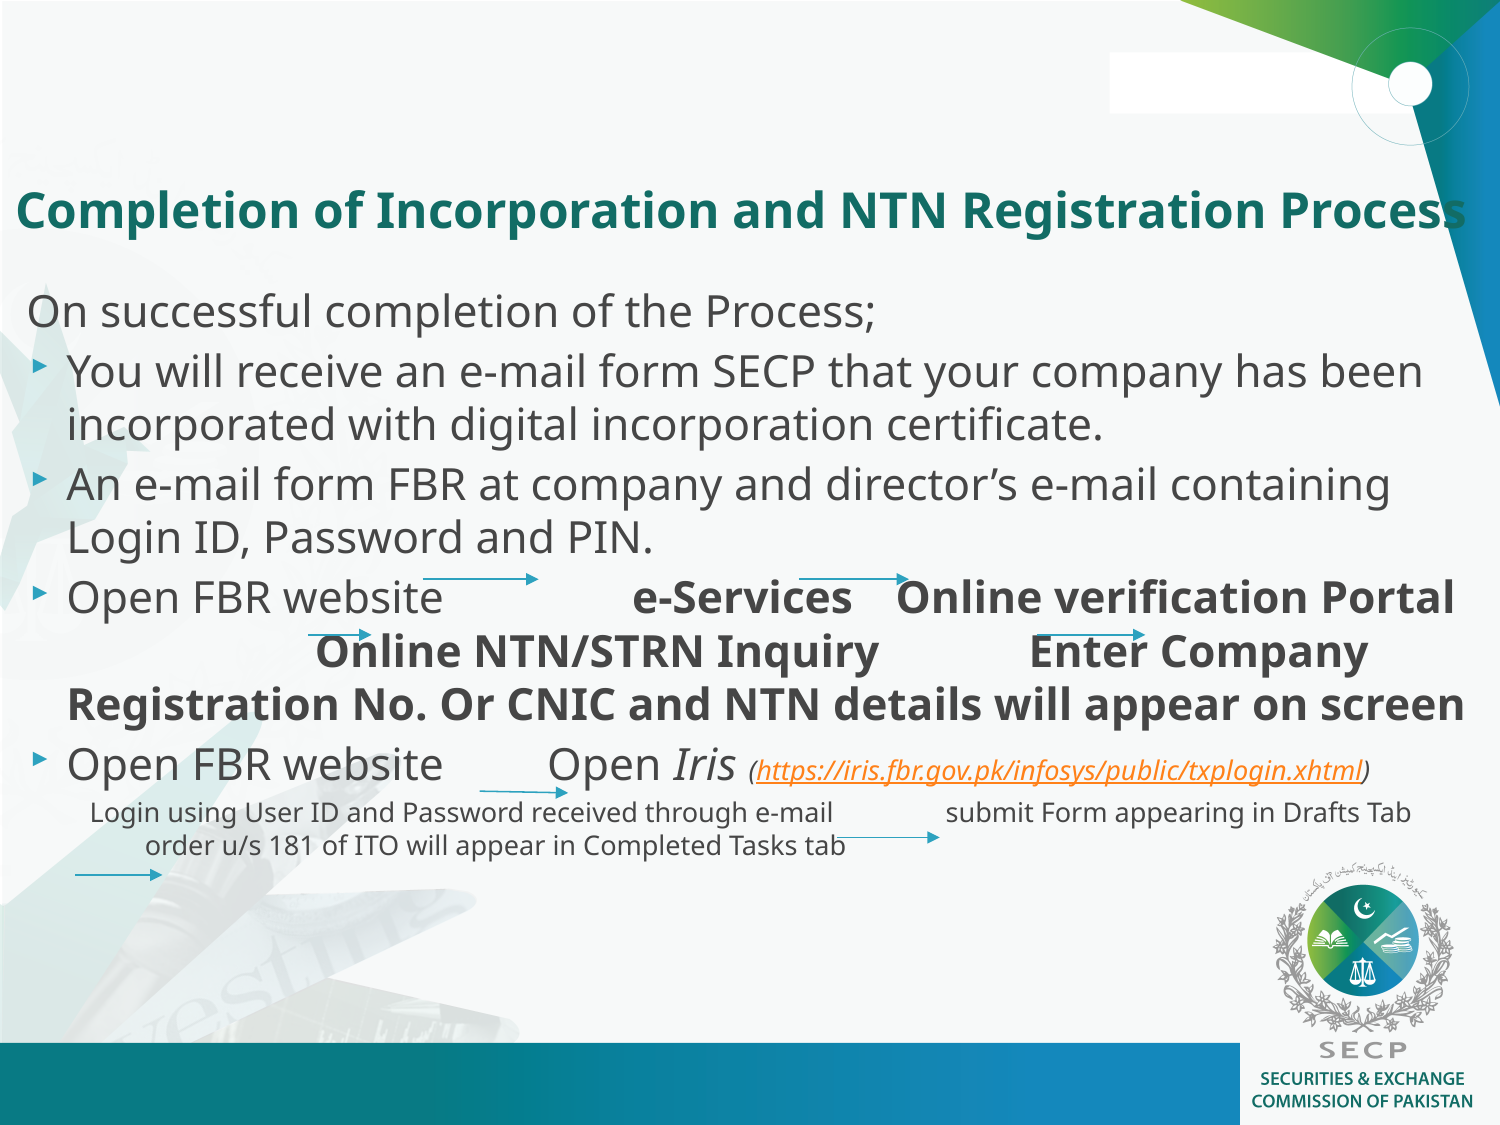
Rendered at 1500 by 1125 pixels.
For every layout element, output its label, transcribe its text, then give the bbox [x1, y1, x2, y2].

list On successful completion of the Process; You will receive an e-mail form SECP that your company has been incorporated with digital incorporation certificate. An e-mail form FBR at company and director’s e-mail containing Login ID, Password and PIN. Open FBR website e-Services Online verification Portal Online NTN/STRN Inquiry Enter Company Registration No. Or CNIC and NTN details will appear on screen Open FBR website Open Iris (https://iris.fbr.gov.pk/infosys/public/txplogin.xhtml) Login using User ID and Password received through e-mail submit Form appearing in Drafts Tab order u/s 181 of ITO will appear in Completed Tasks tab [0, 276, 1500, 923]
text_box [479, 790, 569, 794]
title Completion of Incorporation and NTN Registration Process [0, 140, 1500, 276]
picture [0, 0, 1500, 140]
picture [0, 923, 1500, 1125]
